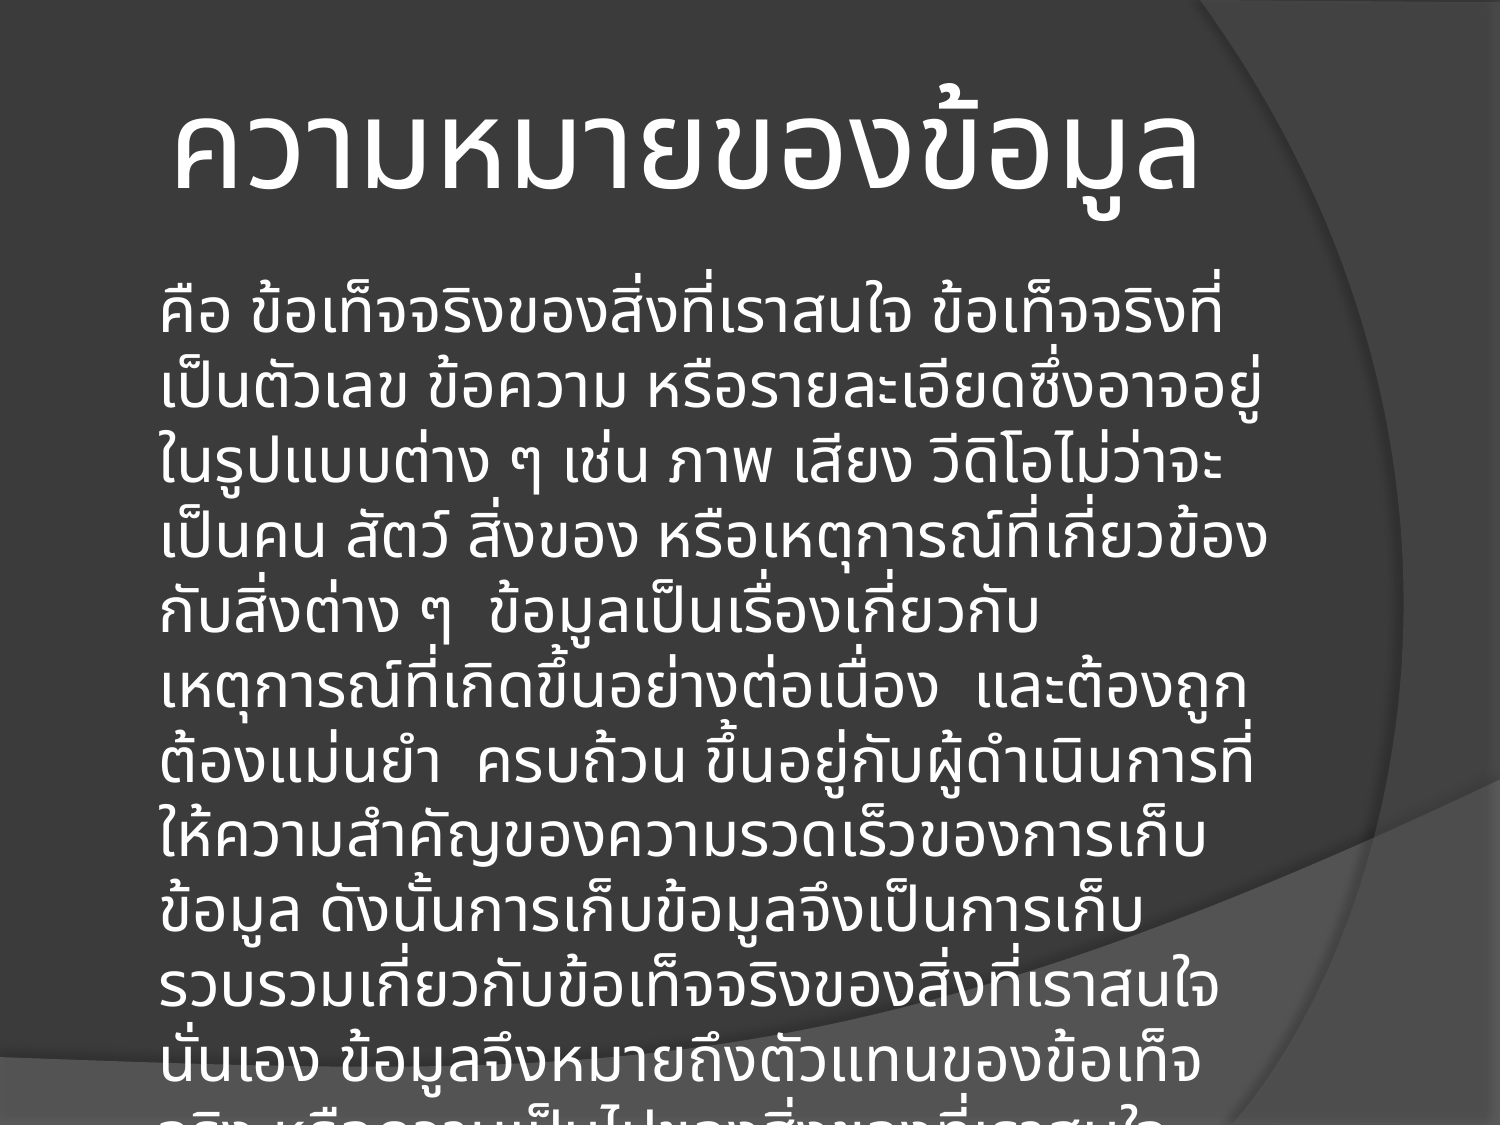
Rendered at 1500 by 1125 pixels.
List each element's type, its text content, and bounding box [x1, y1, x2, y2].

list คือ ข้อเท็จจริงของสิ่งที่เราสนใจ ข้อเท็จจริงที่เป็นตัวเลข ข้อความ หรือรายละเอียดซึ่งอาจอยู่ในรูปแบบต่าง ๆ เช่น ภาพ เสียง วีดิโอไม่ว่าจะเป็นคน สัตว์ สิ่งของ หรือเหตุการณ์ที่เกี่ยวข้องกับสิ่งต่าง ๆ ข้อมูลเป็นเรื่องเกี่ยวกับเหตุการณ์ที่เกิดขึ้นอย่างต่อเนื่อง และต้องถูกต้องแม่นยำ ครบถ้วน ขึ้นอยู่กับผู้ดำเนินการที่ให้ความสำคัญของความรวดเร็วของการเก็บข้อมูล ดังนั้นการเก็บข้อมูลจึงเป็นการเก็บรวบรวมเกี่ยวกับข้อเท็จจริงของสิ่งที่เราสนใจนั่นเอง ข้อมูลจึงหมายถึงตัวแทนของข้อเท็จจริง หรือความเป็นไปของสิ่งของที่เราสนใจ [75, 262, 1300, 1005]
title ความหมายของข้อมูล [75, 45, 1300, 233]
